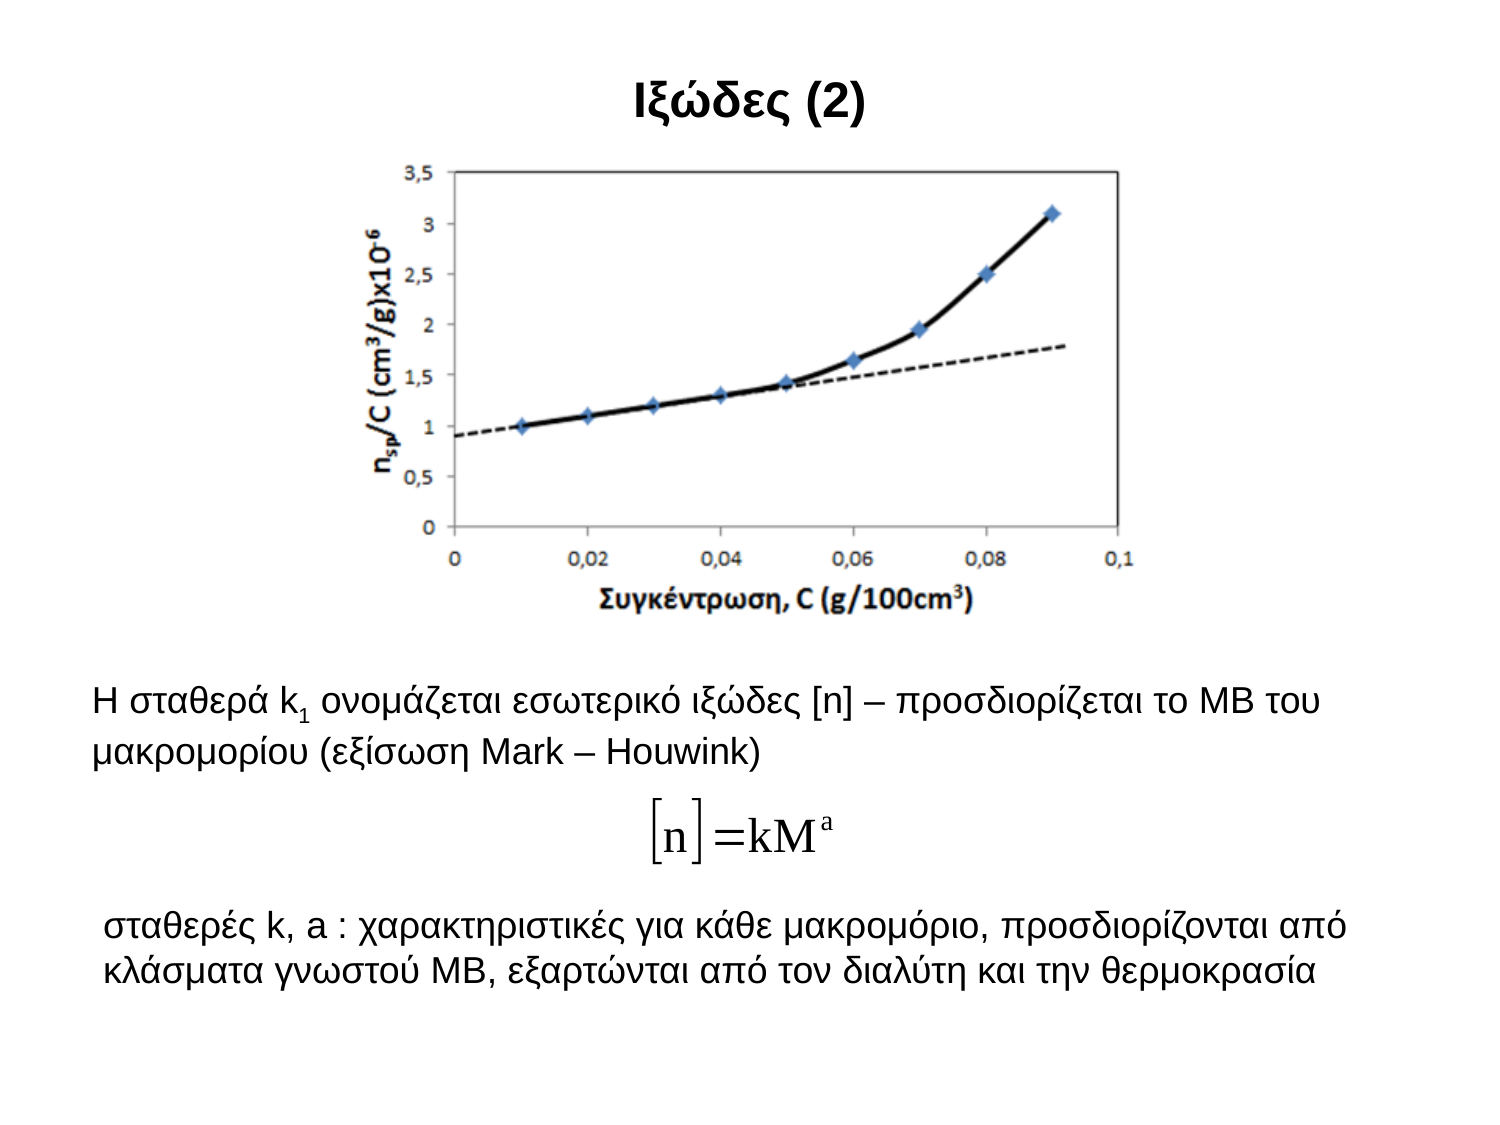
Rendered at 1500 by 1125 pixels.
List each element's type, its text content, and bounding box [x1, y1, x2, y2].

picture [348, 148, 1154, 633]
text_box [643, 798, 845, 873]
title Ιξώδες (2) [74, 44, 1426, 150]
text_box σταθερές k, a : χαρακτηριστικές για κάθε μακρομόριο, προσδιορίζονται από κλάσματα γνωστού ΜΒ, εξαρτώνται από τον διαλύτη και την θερμοκρασία [88, 893, 1471, 1024]
list Η σταθερά k1 ονομάζεται εσωτερικό ιξώδες [n] – προσδιορίζεται το ΜΒ του μακρομορίου (εξίσωση Mark – Houwink) [76, 668, 1428, 788]
